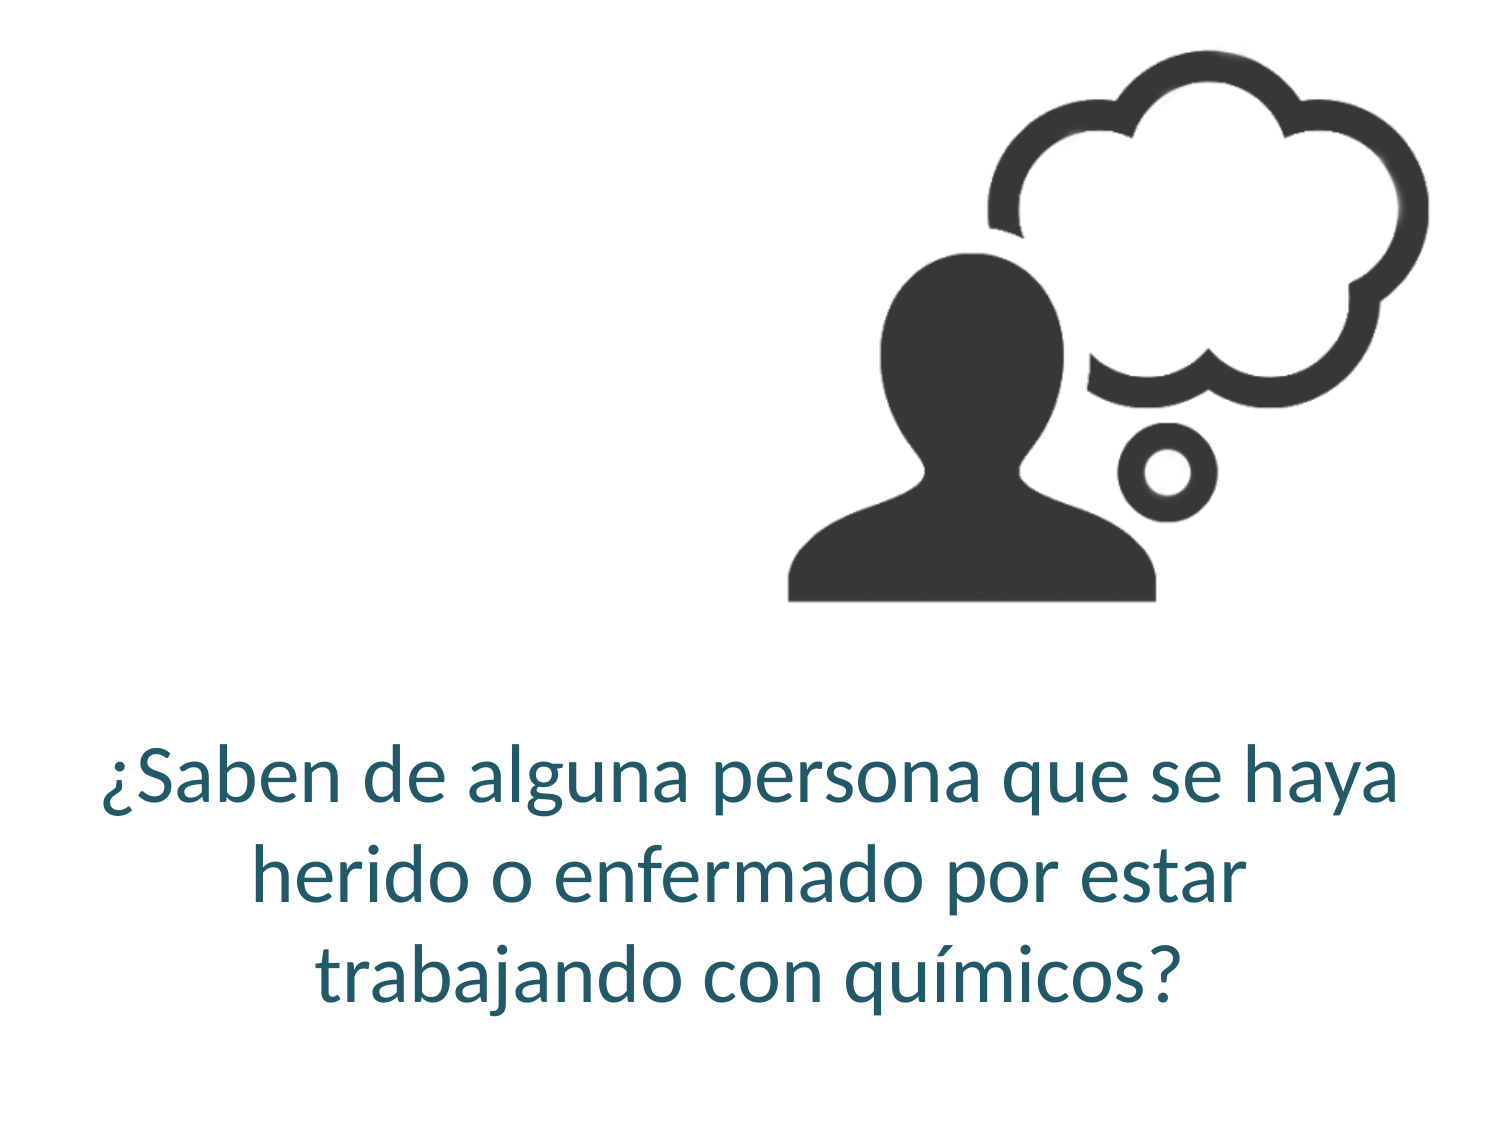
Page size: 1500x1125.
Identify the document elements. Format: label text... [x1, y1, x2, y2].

title ¿Saben de alguna persona que se haya herido o enfermado por estar trabajando con químicos? [74, 824, 1426, 1013]
picture [749, 0, 1455, 701]
